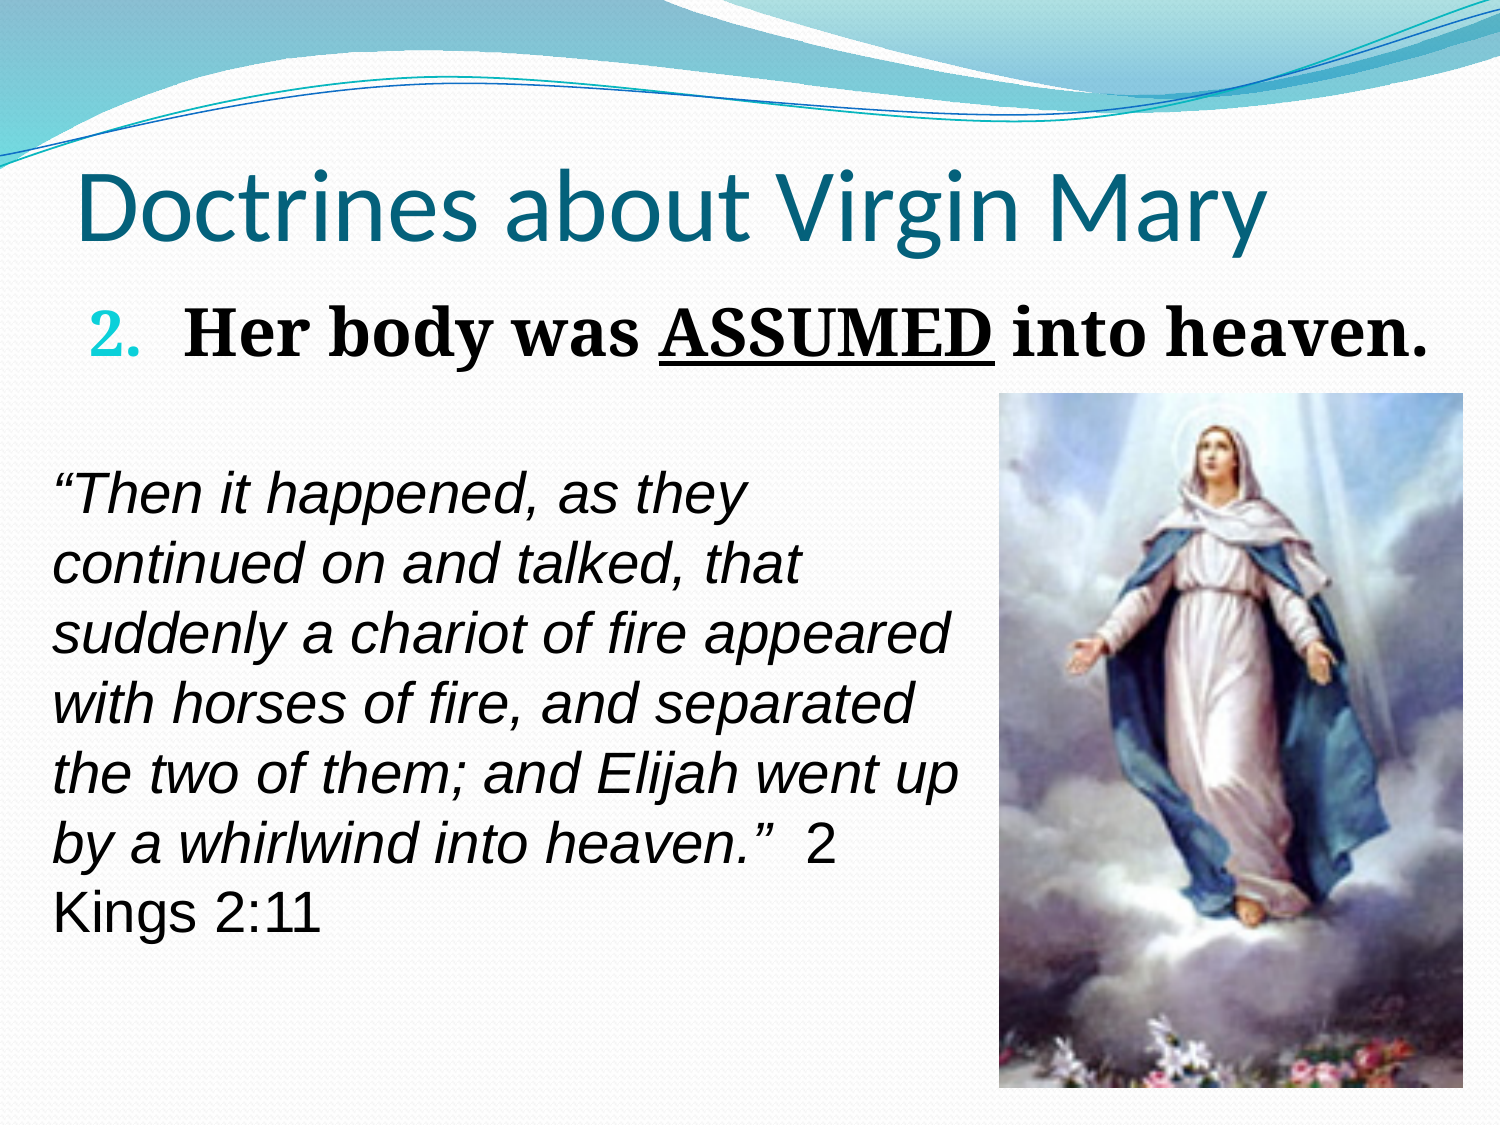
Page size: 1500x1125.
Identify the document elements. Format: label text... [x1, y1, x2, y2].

list Her body was ASSUMED into heaven. [75, 282, 1500, 1088]
picture [999, 393, 1463, 1088]
text_box “Then it happened, as they continued on and talked, that suddenly a chariot of fire appeared with horses of fire, and separated the two of them; and Elijah went up by a whirlwind into heaven.” 2 Kings 2:11 [37, 447, 992, 952]
title Doctrines about Virgin Mary [75, 75, 1425, 263]
